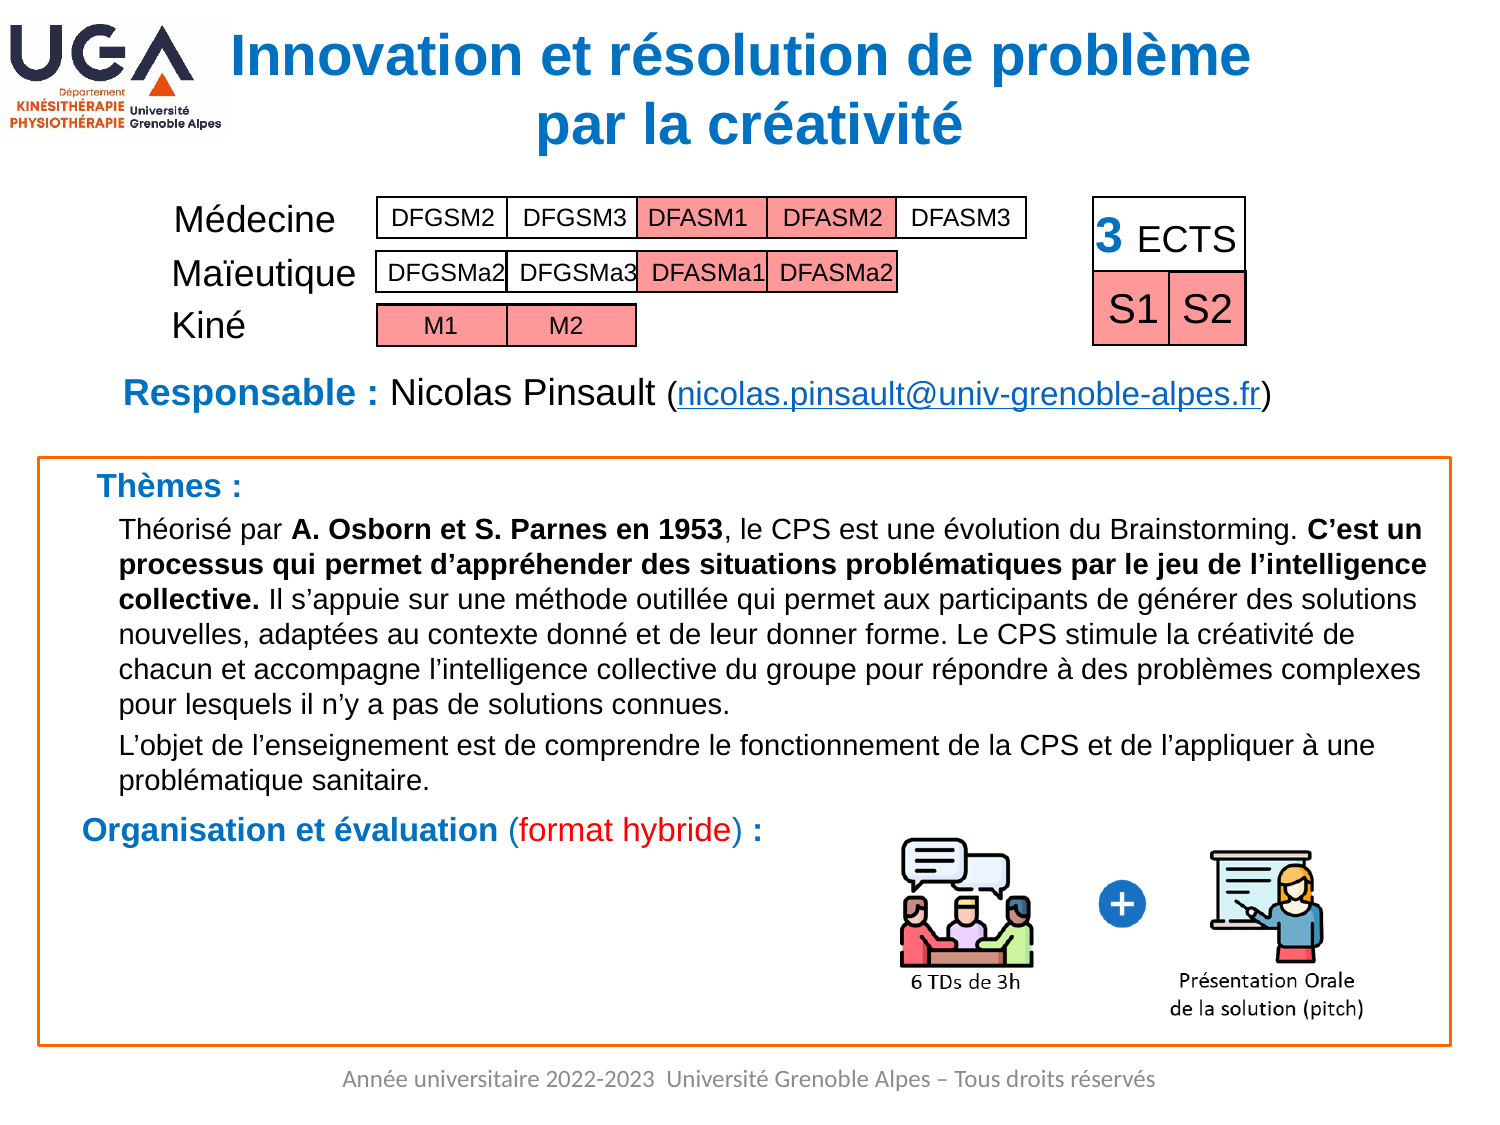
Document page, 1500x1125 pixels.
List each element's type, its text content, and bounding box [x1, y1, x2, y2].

text_box 3 ECTS [1080, 194, 1260, 270]
text_box M1 M2 [367, 302, 627, 348]
text_box Kiné [156, 294, 262, 354]
footer Année universitaire 2022-2023 Université Grenoble Alpes – Tous droits réservés [300, 1047, 1200, 1108]
text_box [627, 303, 637, 347]
text_box [1092, 270, 1170, 346]
text_box Coronavirus [1085, 305, 1237, 351]
text_box Thèmes : Théorisé par A. Osborn et S. Parnes en 1953, le CPS est une évolution du Brainstorming. C’est un processus qui permet d’appréhender des situations problématiques par le jeu de l’intelligence collective. Il s’appuie sur une méthode outillée qui permet aux participants de générer des solutions nouvelles, adaptées au contexte donné et de leur donner forme. Le CPS stimule la créativité de chacun et accompagne l’intelligence collective du groupe pour répondre à des problèmes complexes pour lesquels il n’y a pas de solutions connues. L’objet de l’enseignement est de comprendre le fonctionnement de la CPS et de l’appliquer à une problématique sanitaire. Organisation et évaluation (format hybride) : [38, 457, 1451, 1046]
text_box Responsable : Nicolas Pinsault (nicolas.pinsault@univ-grenoble-alpes.fr) [5, 368, 1500, 414]
text_box DFGSMa2 DFGSMa3 DFASMa1 DFASMa2 [372, 248, 910, 294]
text_box S1 S2 [1093, 274, 1249, 340]
picture [896, 835, 1378, 1036]
text_box [1170, 340, 1247, 346]
text_box DFGSM2 DFGSM3 DFASM1 DFASM2 DFASM3 [376, 193, 1028, 239]
text_box [1170, 270, 1247, 274]
text_box Médecine [158, 187, 351, 241]
text_box Maïeutique [156, 241, 372, 302]
text_box Innovation et résolution de problème par la créativité [0, 9, 1500, 164]
picture [0, 16, 228, 139]
